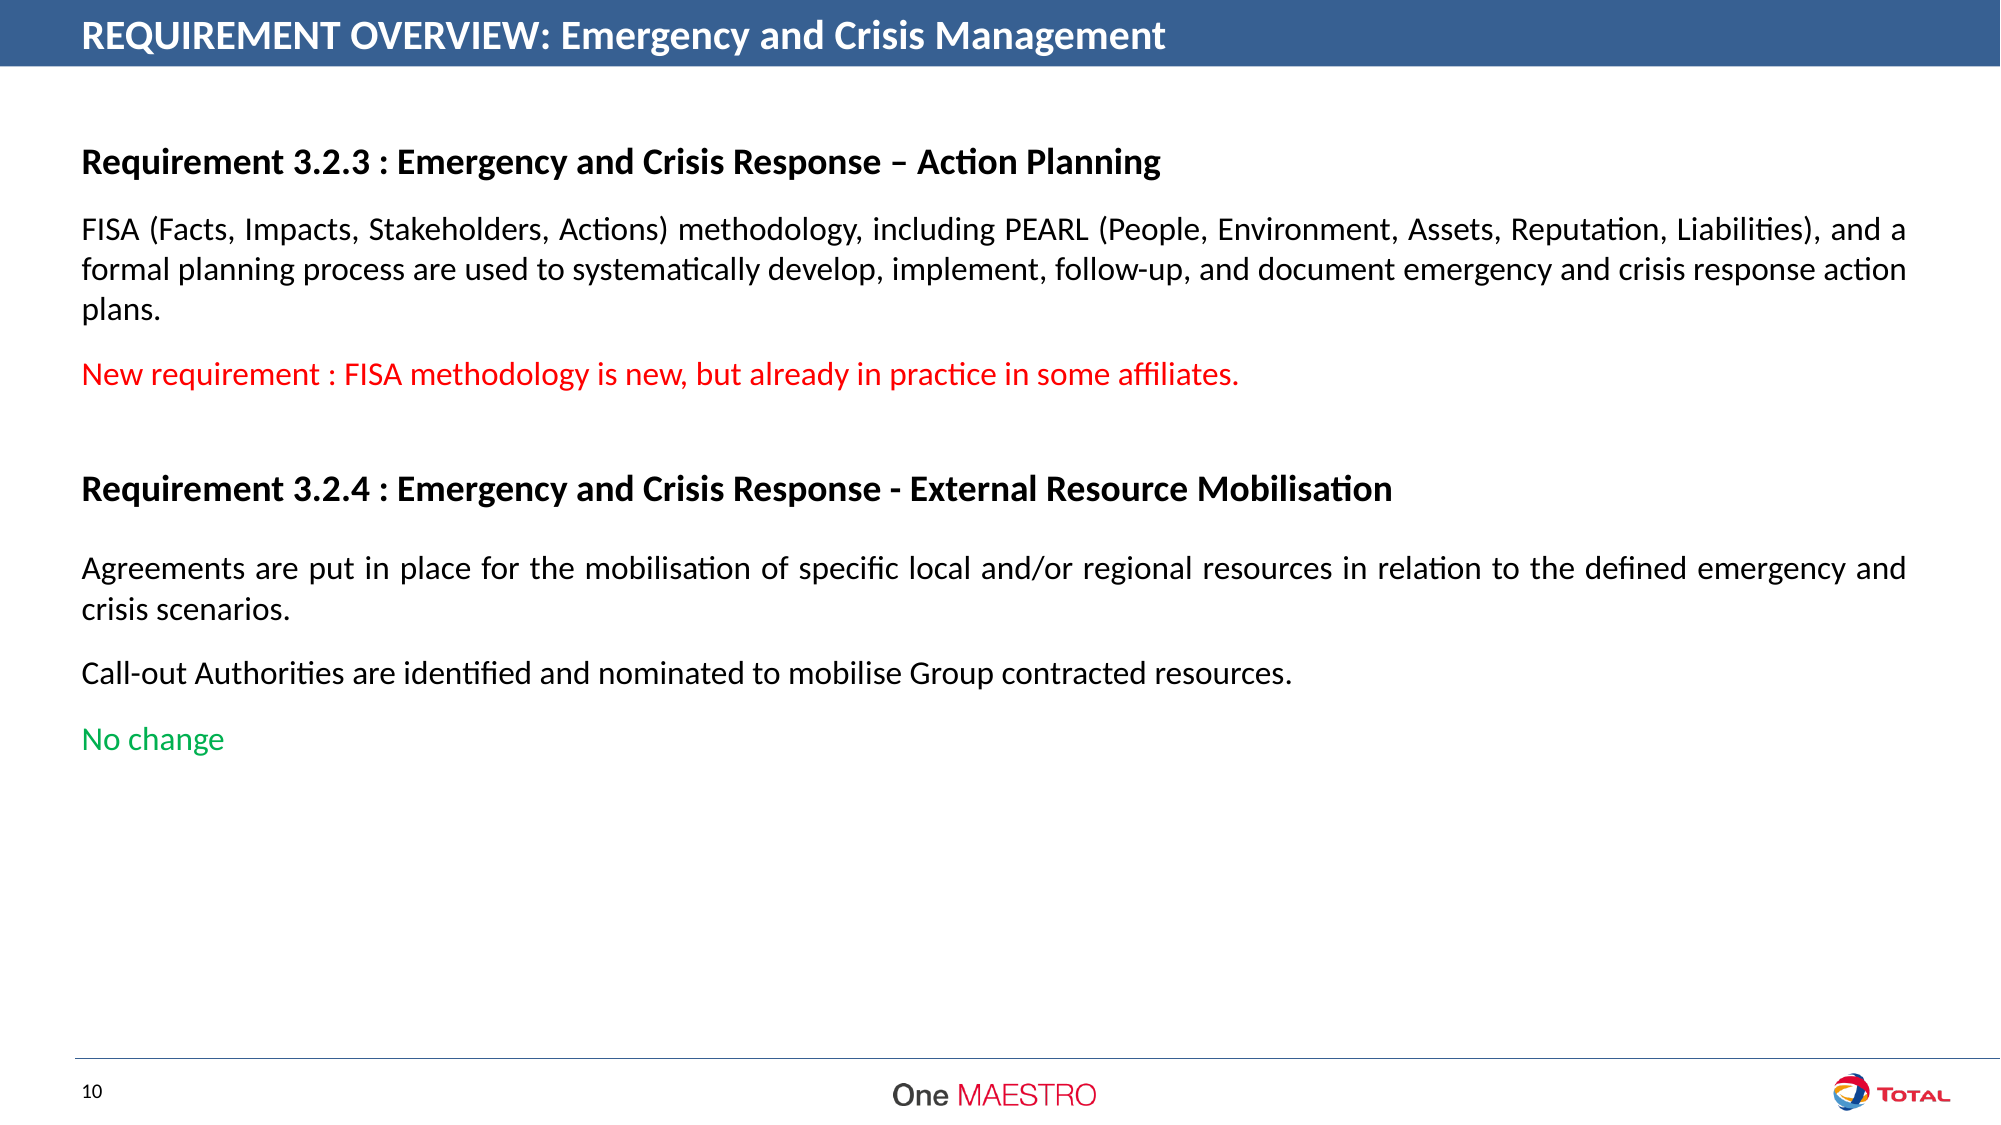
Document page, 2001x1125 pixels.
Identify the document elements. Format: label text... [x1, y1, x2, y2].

picture [893, 1083, 1096, 1106]
list REQUIREMENT OVERVIEW: Emergency and Crisis Management [66, 0, 1638, 67]
text_box [979, 532, 1048, 592]
picture [1826, 1065, 1957, 1118]
text_box Requirement 3.2.3 : Emergency and Crisis Response – Action Planning FISA (Facts, Impacts, Stakeholders, Actions) methodology, including PEARL (People, Environment, Assets, Reputation, Liabilities), and a formal planning process are used to systematically develop, implement, follow-up, and document emergency and crisis response action plans. New requirement : FISA methodology is new, but already in practice in some affiliates. Requirement 3.2.4 : Emergency and Crisis Response - External Resource Mobilisation Agreements are put in place for the mobilisation of specific local and/or regional resources in relation to the defined emergency and crisis scenarios. Call-out Authorities are identified and nominated to mobilise Group contracted resources. No change [66, 129, 1925, 1012]
